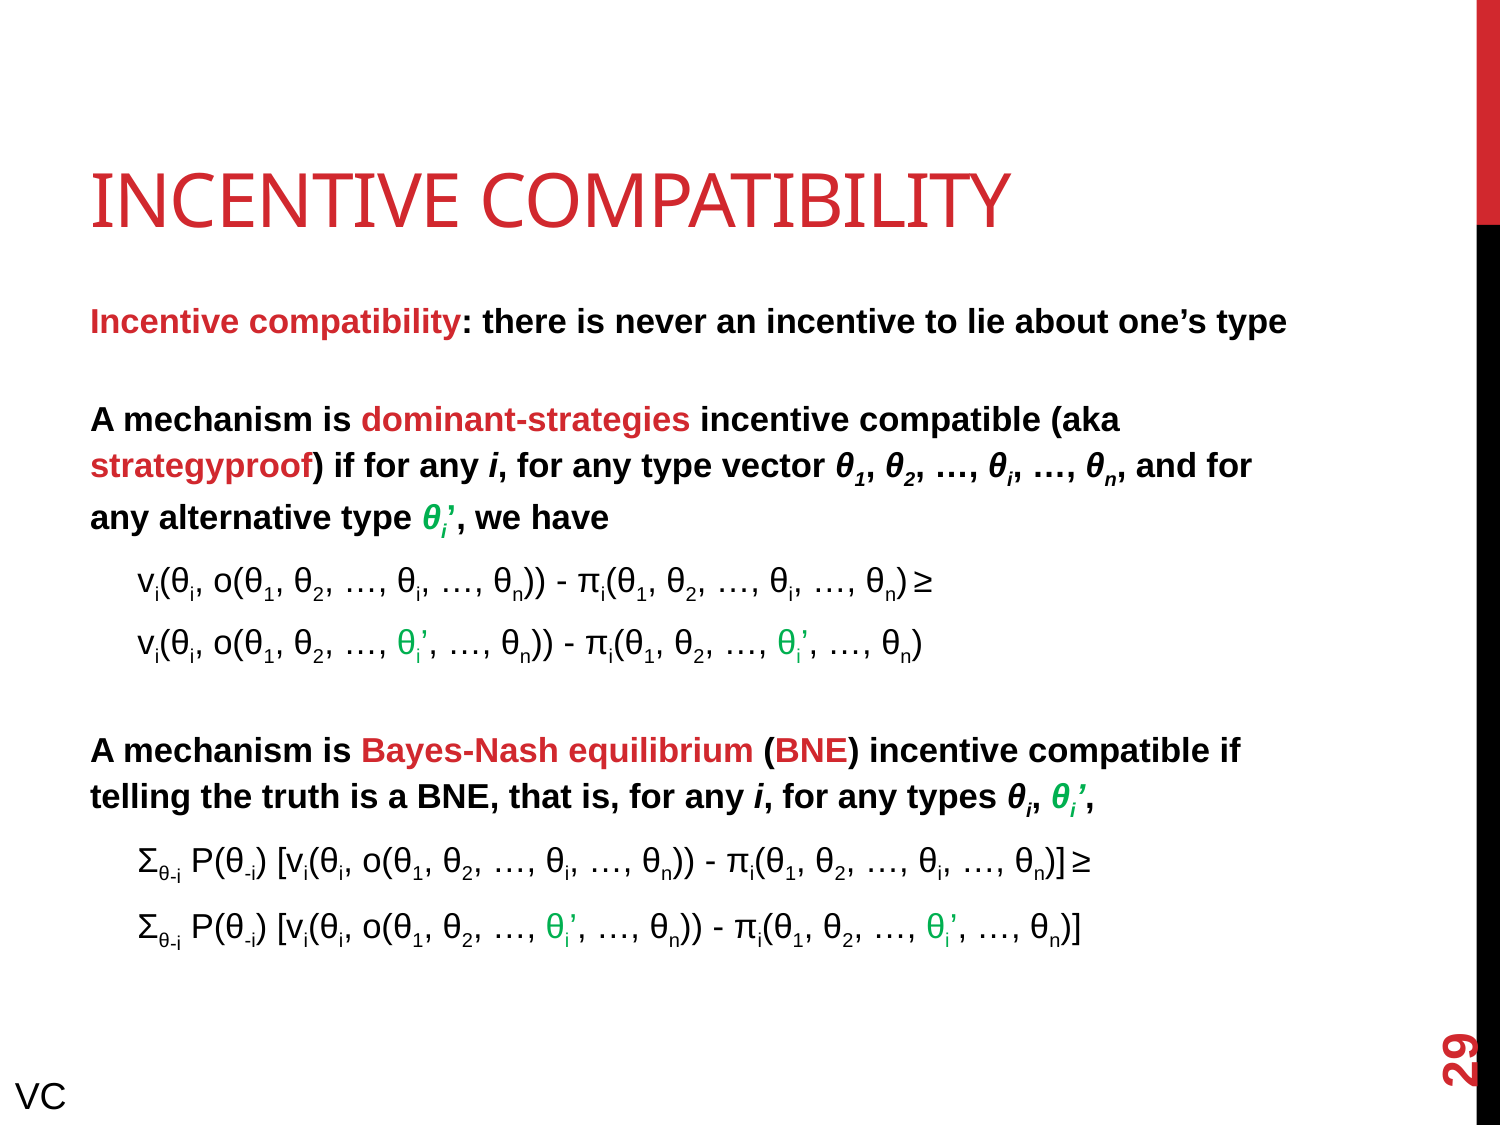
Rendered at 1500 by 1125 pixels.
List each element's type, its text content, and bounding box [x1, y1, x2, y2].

title Incentive compatibility [75, 25, 1285, 250]
text_box VC [0, 1064, 84, 1125]
slide_number 29 [1427, 887, 1488, 1104]
list Incentive compatibility: there is never an incentive to lie about one’s type A mechanism is dominant-strategies incentive compatible (aka strategyproof) if for any i, for any type vector θ1, θ2, …, θi, …, θn, and for any alternative type θi’, we have vi(θi, o(θ1, θ2, …, θi, …, θn)) - πi(θ1, θ2, …, θi, …, θn) ≥ vi(θi, o(θ1, θ2, …, θi’, …, θn)) - πi(θ1, θ2, …, θi’, …, θn) A mechanism is Bayes-Nash equilibrium (BNE) incentive compatible if telling the truth is a BNE, that is, for any i, for any types θi, θi’, Σθ-i P(θ-i) [vi(θi, o(θ1, θ2, …, θi, …, θn)) - πi(θ1, θ2, …, θi, …, θn)] ≥ Σθ-i P(θ-i) [vi(θi, o(θ1, θ2, …, θi’, …, θn)) - πi(θ1, θ2, …, θi’, …, θn)] [75, 287, 1325, 1005]
